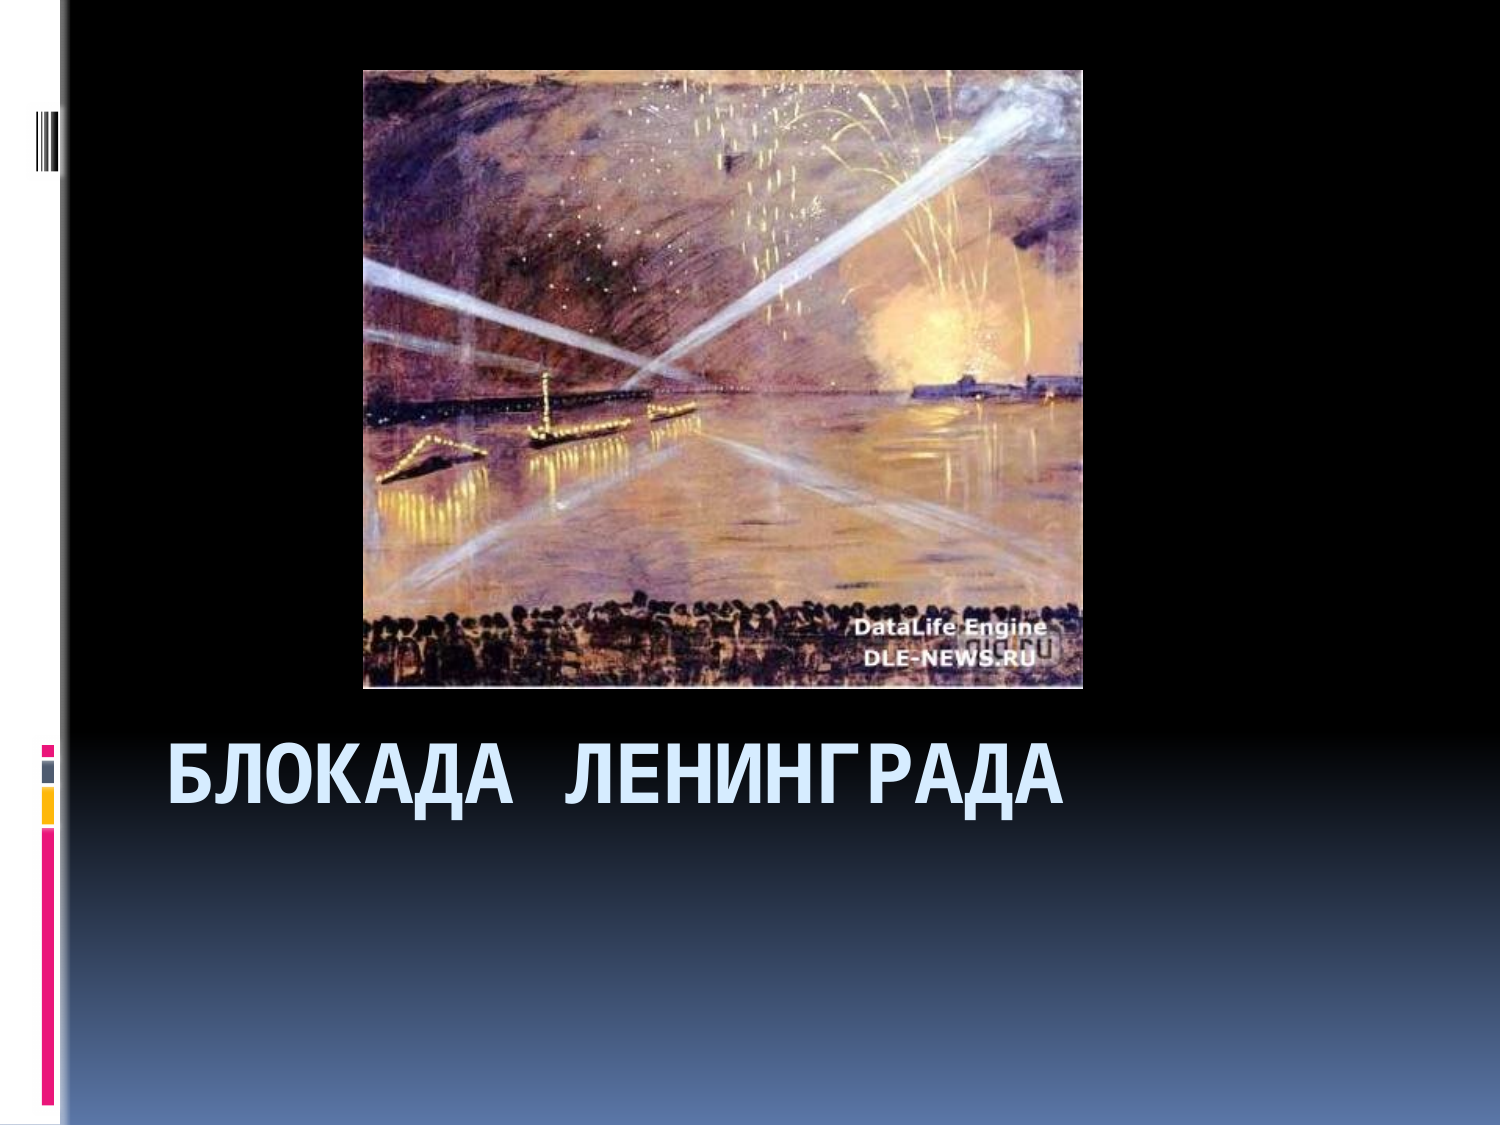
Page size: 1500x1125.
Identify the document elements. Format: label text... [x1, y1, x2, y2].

picture [362, 69, 1083, 690]
title Блокада ленинграда [150, 712, 1425, 1037]
